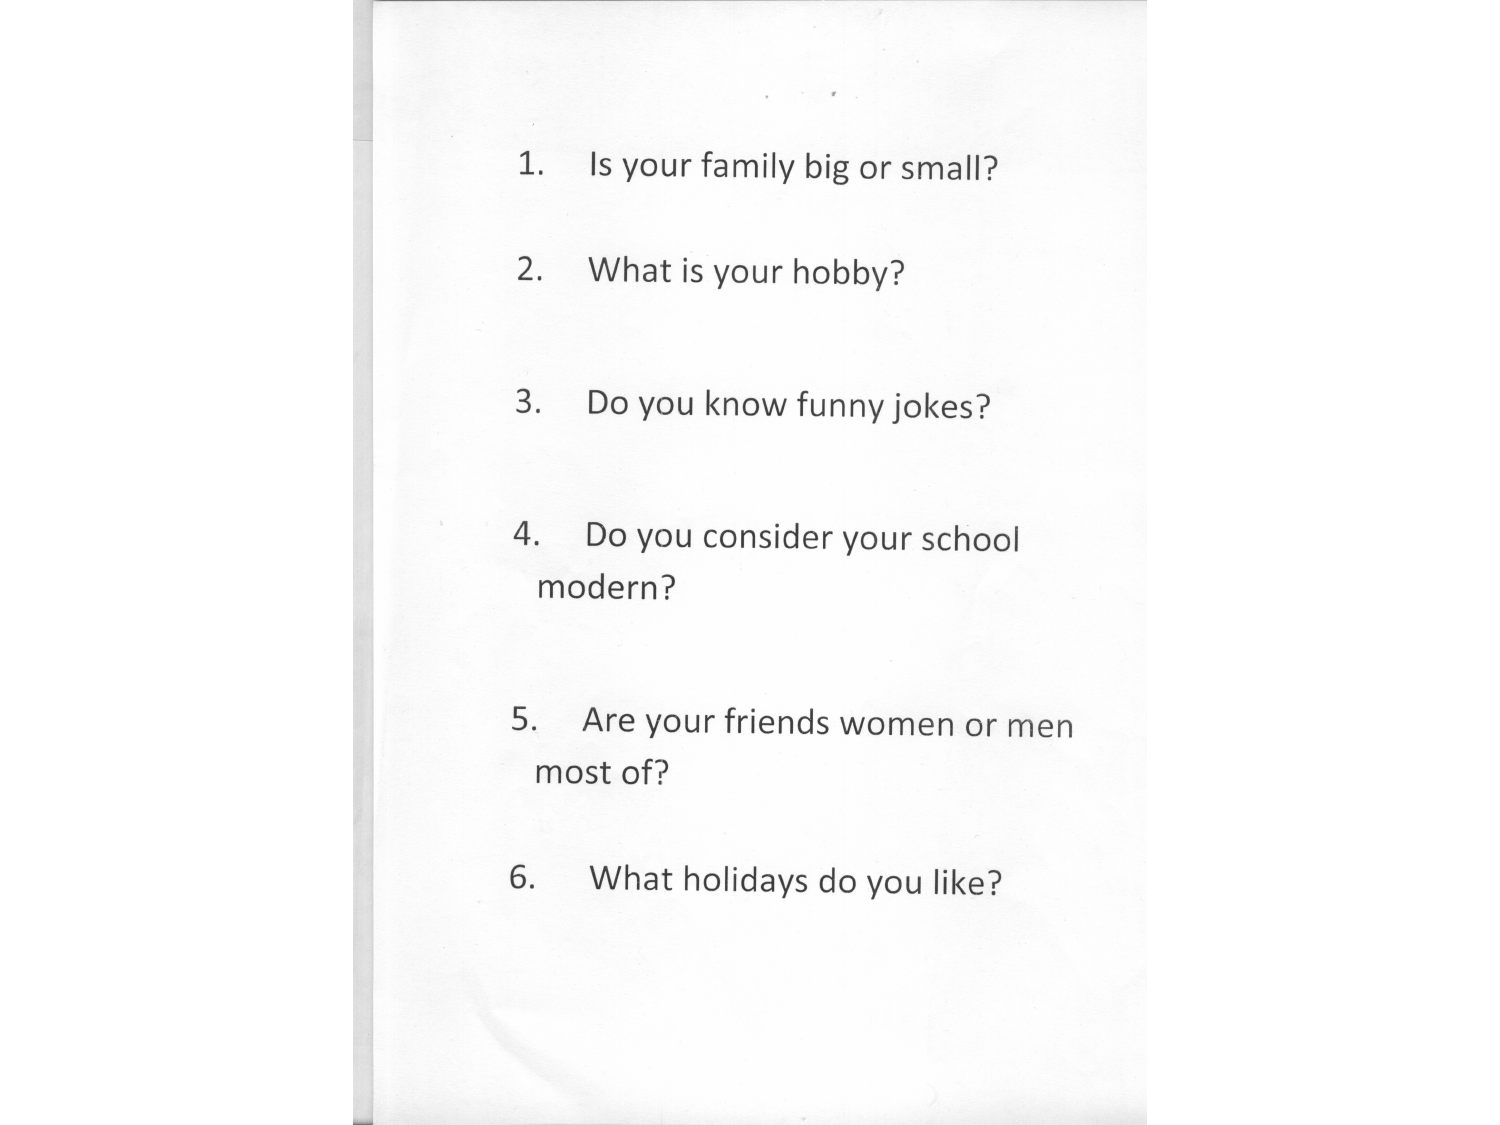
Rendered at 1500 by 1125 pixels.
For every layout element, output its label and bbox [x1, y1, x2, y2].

picture [353, 0, 1147, 1125]
